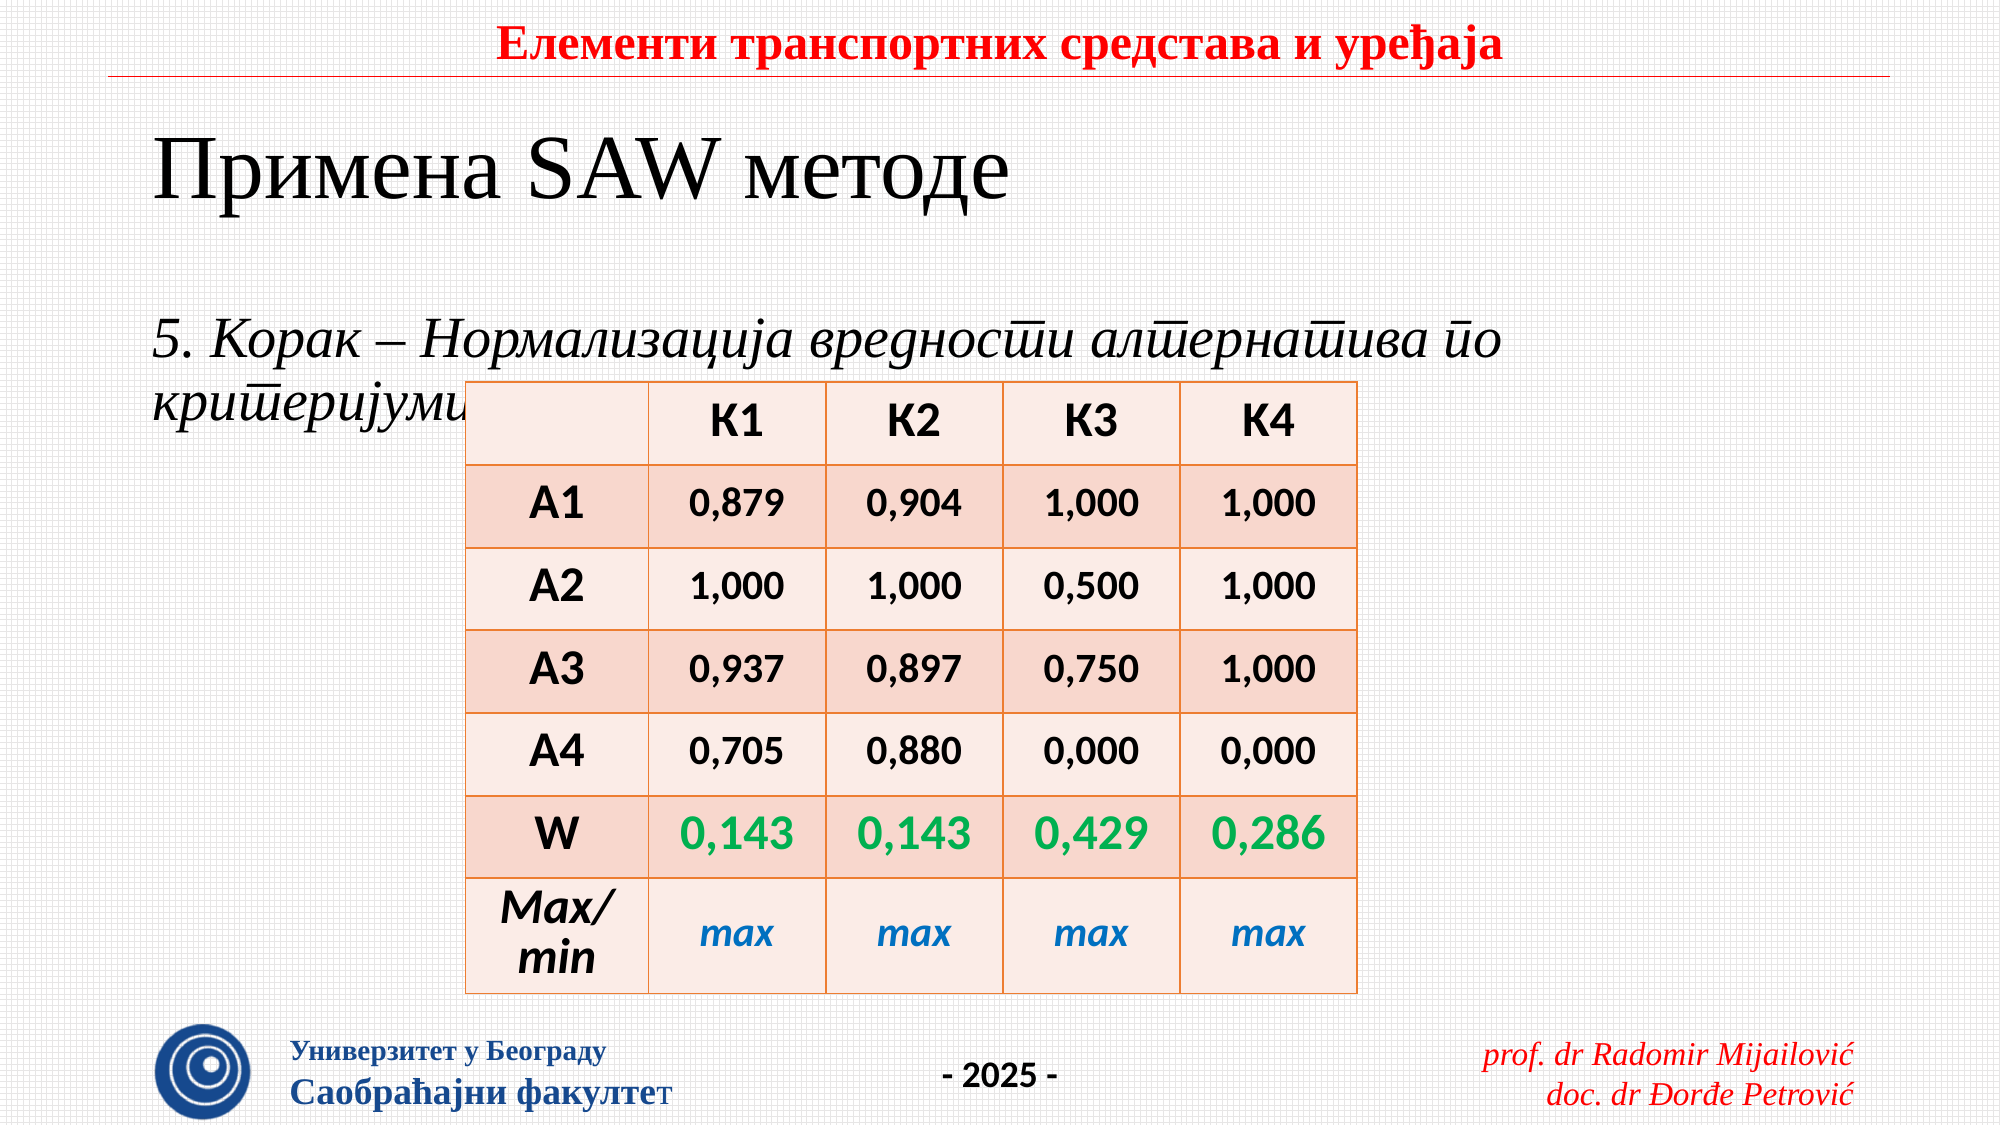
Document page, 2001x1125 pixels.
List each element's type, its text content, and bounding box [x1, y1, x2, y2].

table_cell 0,000 [1181, 714, 1356, 795]
table_cell max [1181, 879, 1356, 993]
table_cell 0,705 [649, 714, 825, 795]
table_cell 1,000 [649, 549, 825, 629]
table_cell 0,750 [1004, 631, 1179, 712]
list 5. Корак – Нормализација вредности алтернатива по критеријумима [137, 299, 1912, 1014]
table_cell 0,879 [649, 466, 825, 547]
table_cell 0,937 [649, 631, 825, 712]
table_header К3 [1004, 383, 1179, 464]
table_header [466, 383, 648, 464]
table_cell 0,429 [1004, 797, 1179, 877]
table_cell max [649, 879, 825, 993]
table_cell А1 [466, 466, 648, 547]
table_cell 0,000 [1004, 714, 1179, 795]
table_cell 0,500 [1004, 549, 1179, 629]
table_cell 1,000 [1181, 631, 1356, 712]
table_cell A4 [466, 714, 648, 795]
table_cell 0,880 [827, 714, 1002, 795]
table_cell Max/min [466, 879, 648, 993]
table_header К2 [827, 383, 1002, 464]
table_cell max [827, 879, 1002, 993]
table_cell 1,000 [1181, 549, 1356, 629]
table_cell 1,000 [1004, 466, 1179, 547]
table_cell А3 [466, 631, 648, 712]
table_cell 0,143 [649, 797, 825, 877]
table_cell 0,904 [827, 466, 1002, 547]
title Примена SAW методе [137, 59, 1863, 278]
table_cell 0,286 [1181, 797, 1356, 877]
table_cell max [1004, 879, 1179, 993]
table_header К1 [649, 383, 825, 464]
table_cell 1,000 [827, 549, 1002, 629]
table_cell А2 [466, 549, 648, 629]
table_cell 0,897 [827, 631, 1002, 712]
table_header K4 [1181, 383, 1356, 464]
picture [137, 1024, 273, 1121]
table_cell 0,143 [827, 797, 1002, 877]
table_cell 1,000 [1181, 466, 1356, 547]
table_cell W [466, 797, 648, 877]
